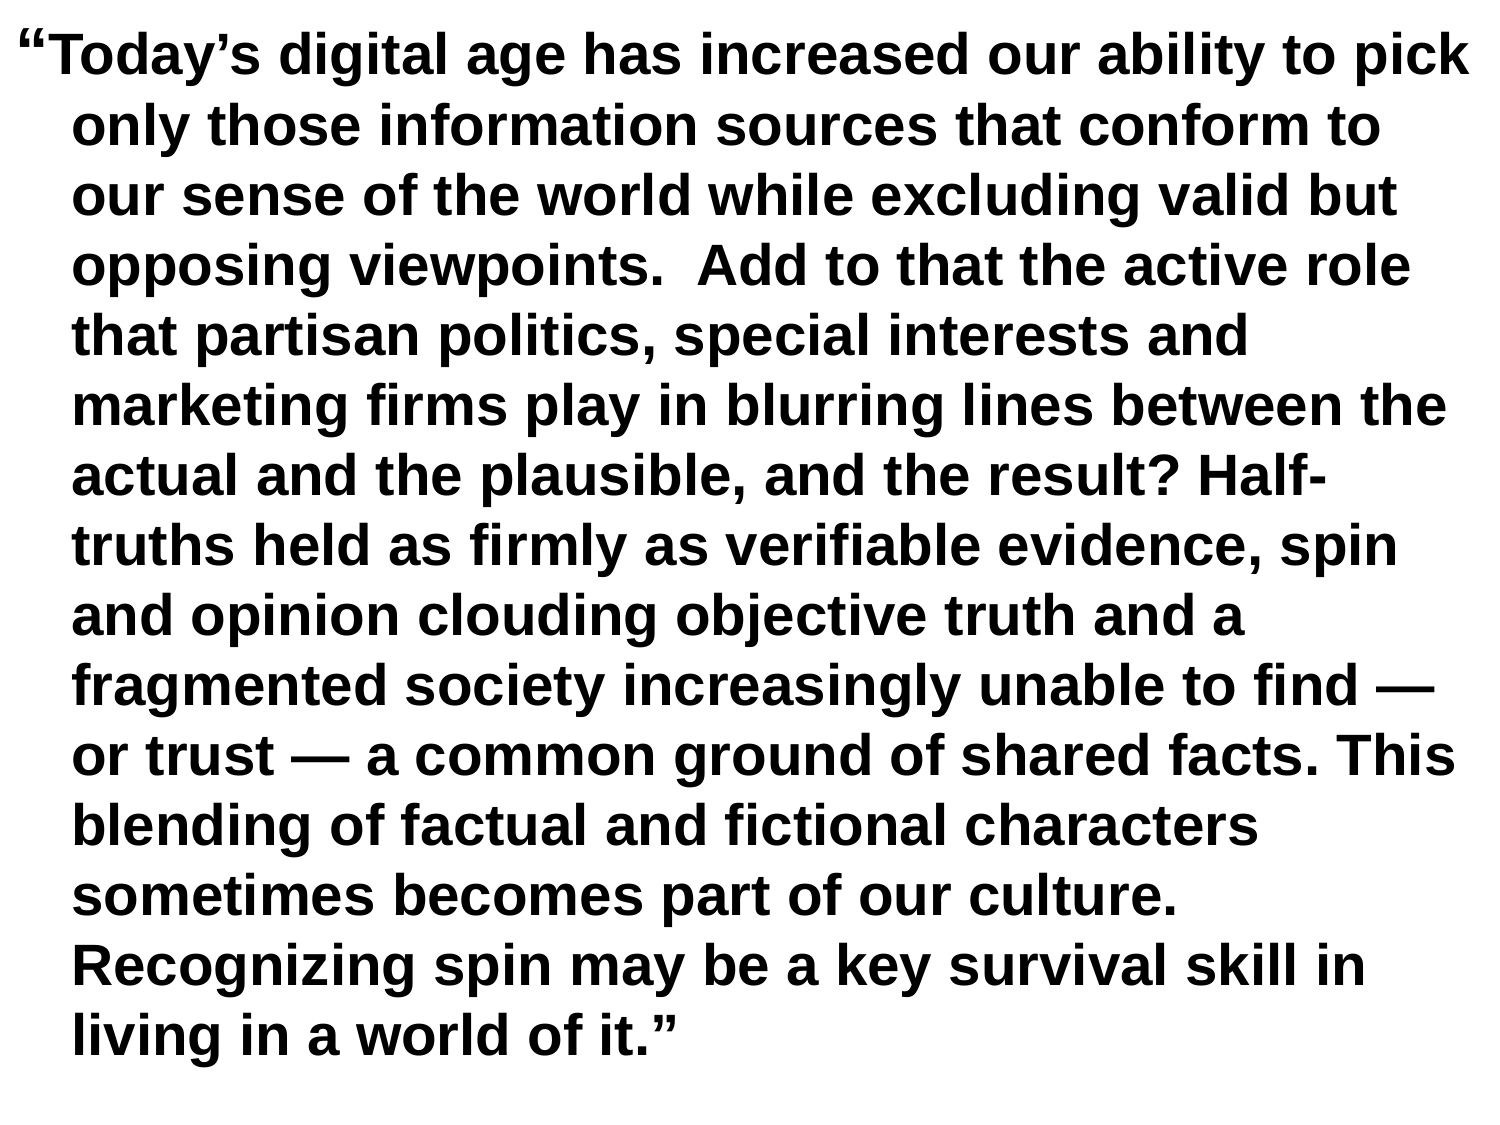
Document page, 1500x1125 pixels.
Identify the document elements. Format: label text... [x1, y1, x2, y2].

list “Today’s digital age has increased our ability to pick only those information sources that conform to our sense of the world while excluding valid but opposing viewpoints. Add to that the active role that partisan politics, special interests and marketing firms play in blurring lines between the actual and the plausible, and the result? Half-truths held as firmly as verifiable evidence, spin and opinion clouding objective truth and a fragmented society increasingly unable to find — or trust — a common ground of shared facts. This blending of factual and fictional characters sometimes becomes part of our culture. Recognizing spin may be a key survival skill in living in a world of it.” [0, 0, 1500, 1125]
